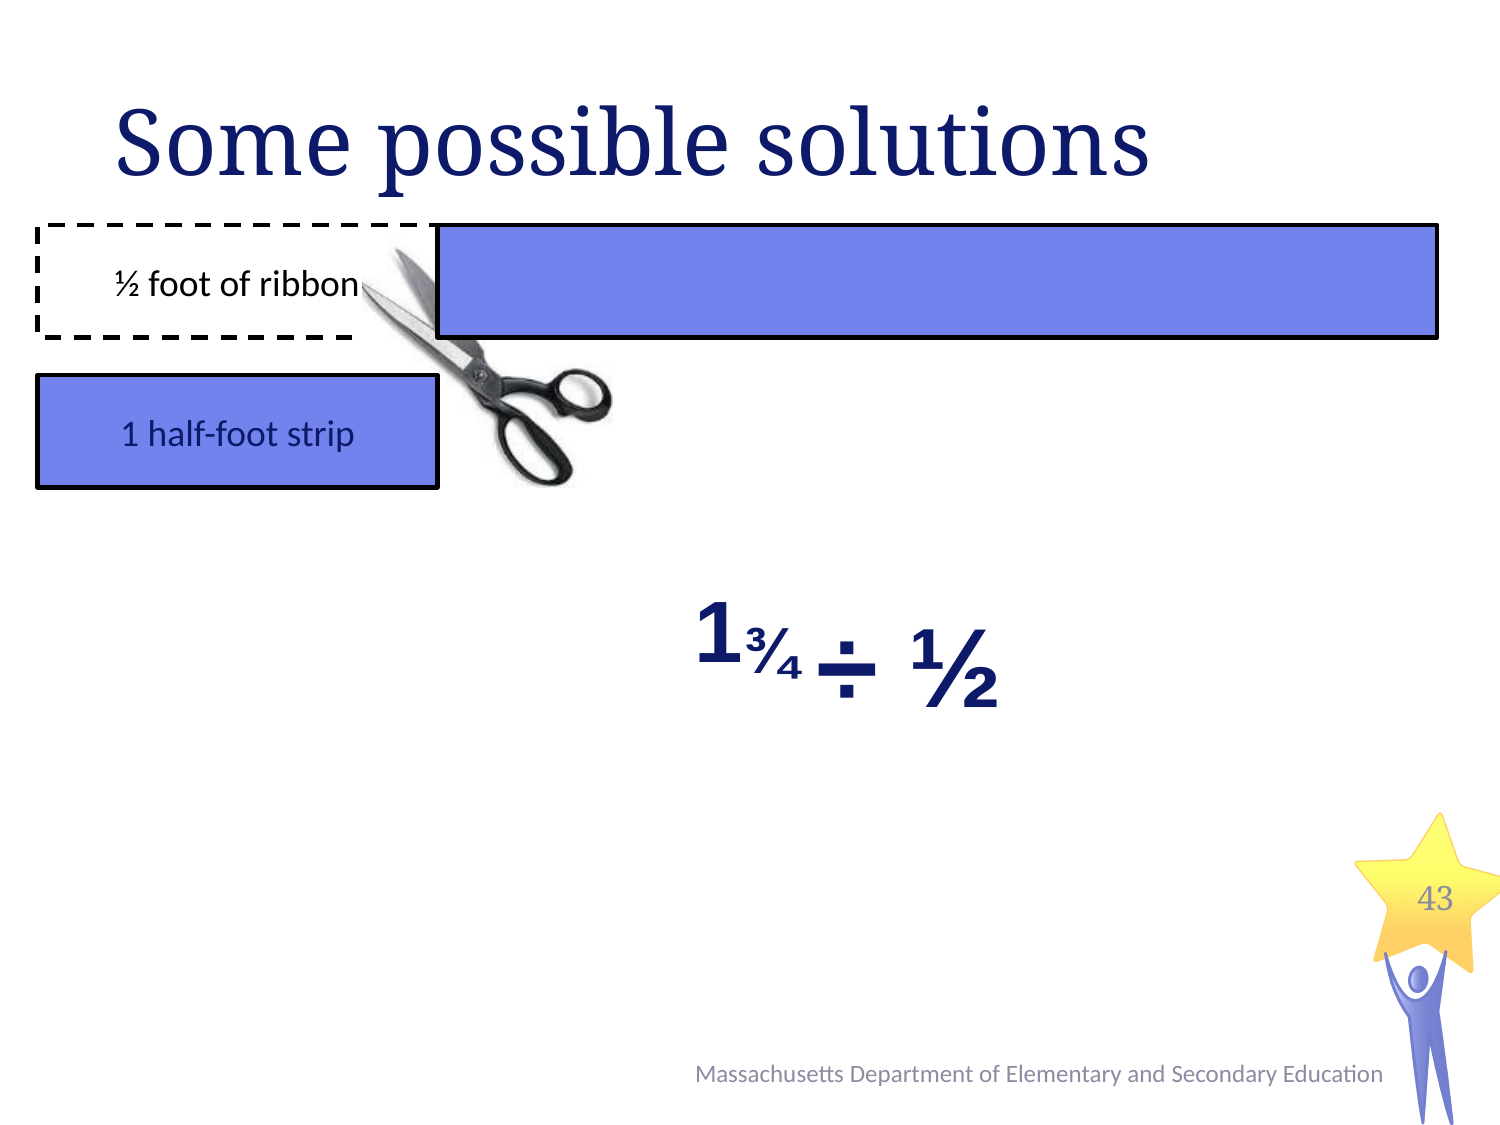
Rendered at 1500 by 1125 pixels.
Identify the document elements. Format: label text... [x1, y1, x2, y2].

text_box PARCC Prototype Item http://www.parcconline.org/samples/item-task-prototypes [1354, 812, 1500, 1125]
slide_number 43 [1392, 862, 1480, 938]
text_box 1¾ ÷ ½ [312, 549, 1213, 745]
footer Massachusetts Department of Elementary and Secondary Education [512, 1042, 1400, 1103]
title Some possible solutions [99, 44, 1401, 223]
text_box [37, 224, 1438, 488]
